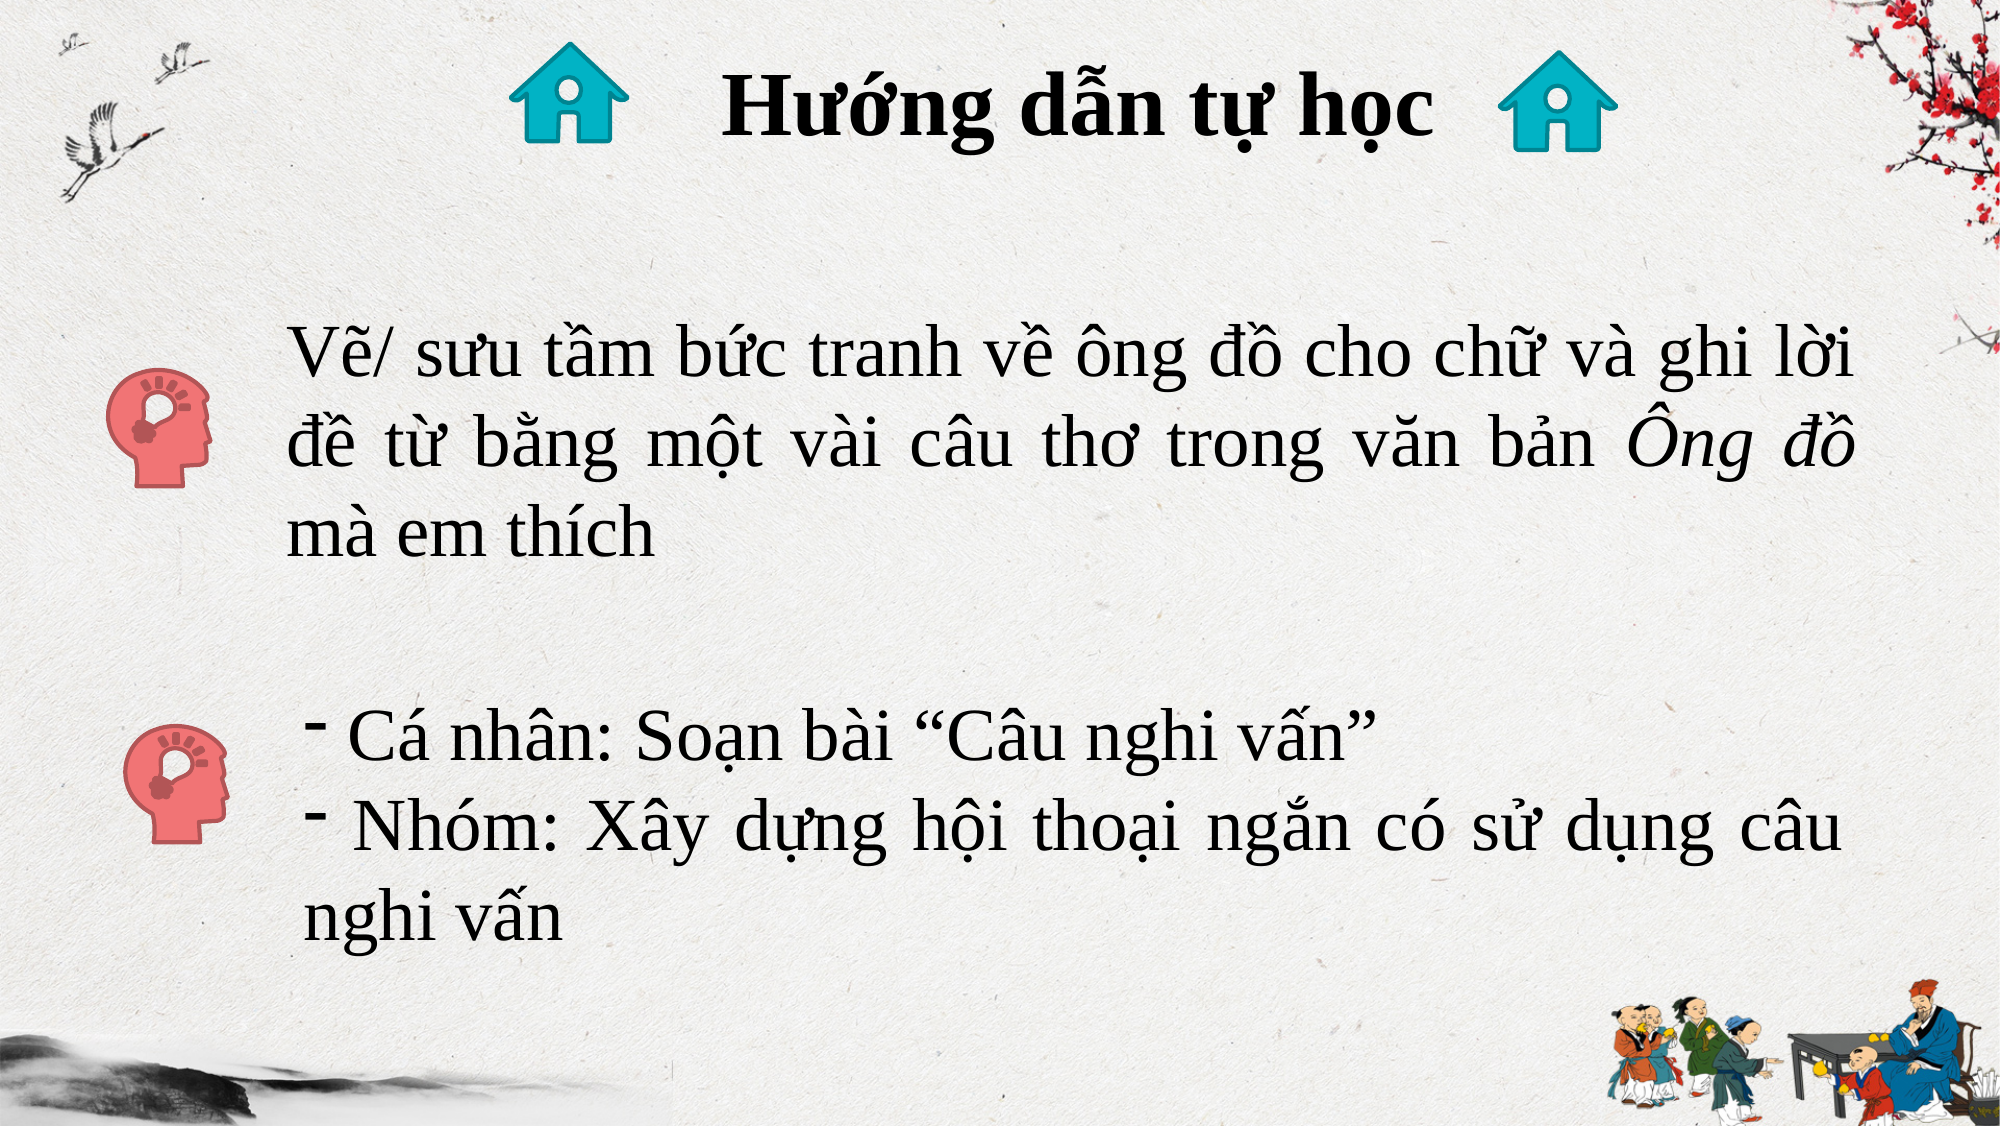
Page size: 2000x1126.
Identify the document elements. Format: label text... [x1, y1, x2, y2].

text_box Hướng dẫn tự học [706, 36, 1451, 161]
text_box [123, 723, 230, 845]
text_box [105, 367, 213, 489]
text_box Vẽ/ sưu tầm bức tranh về ông đồ cho chữ và ghi lời đề từ bằng một vài câu thơ trong văn bản Ông đồ mà em thích [271, 293, 1873, 579]
picture [0, 0, 2000, 1126]
text_box [509, 41, 630, 144]
text_box Cá nhân: Soạn bài “Câu nghi vấn” Nhóm: Xây dựng hội thoại ngắn có sử dụng câu nghi vấn [288, 678, 1860, 964]
text_box [1497, 50, 1619, 153]
